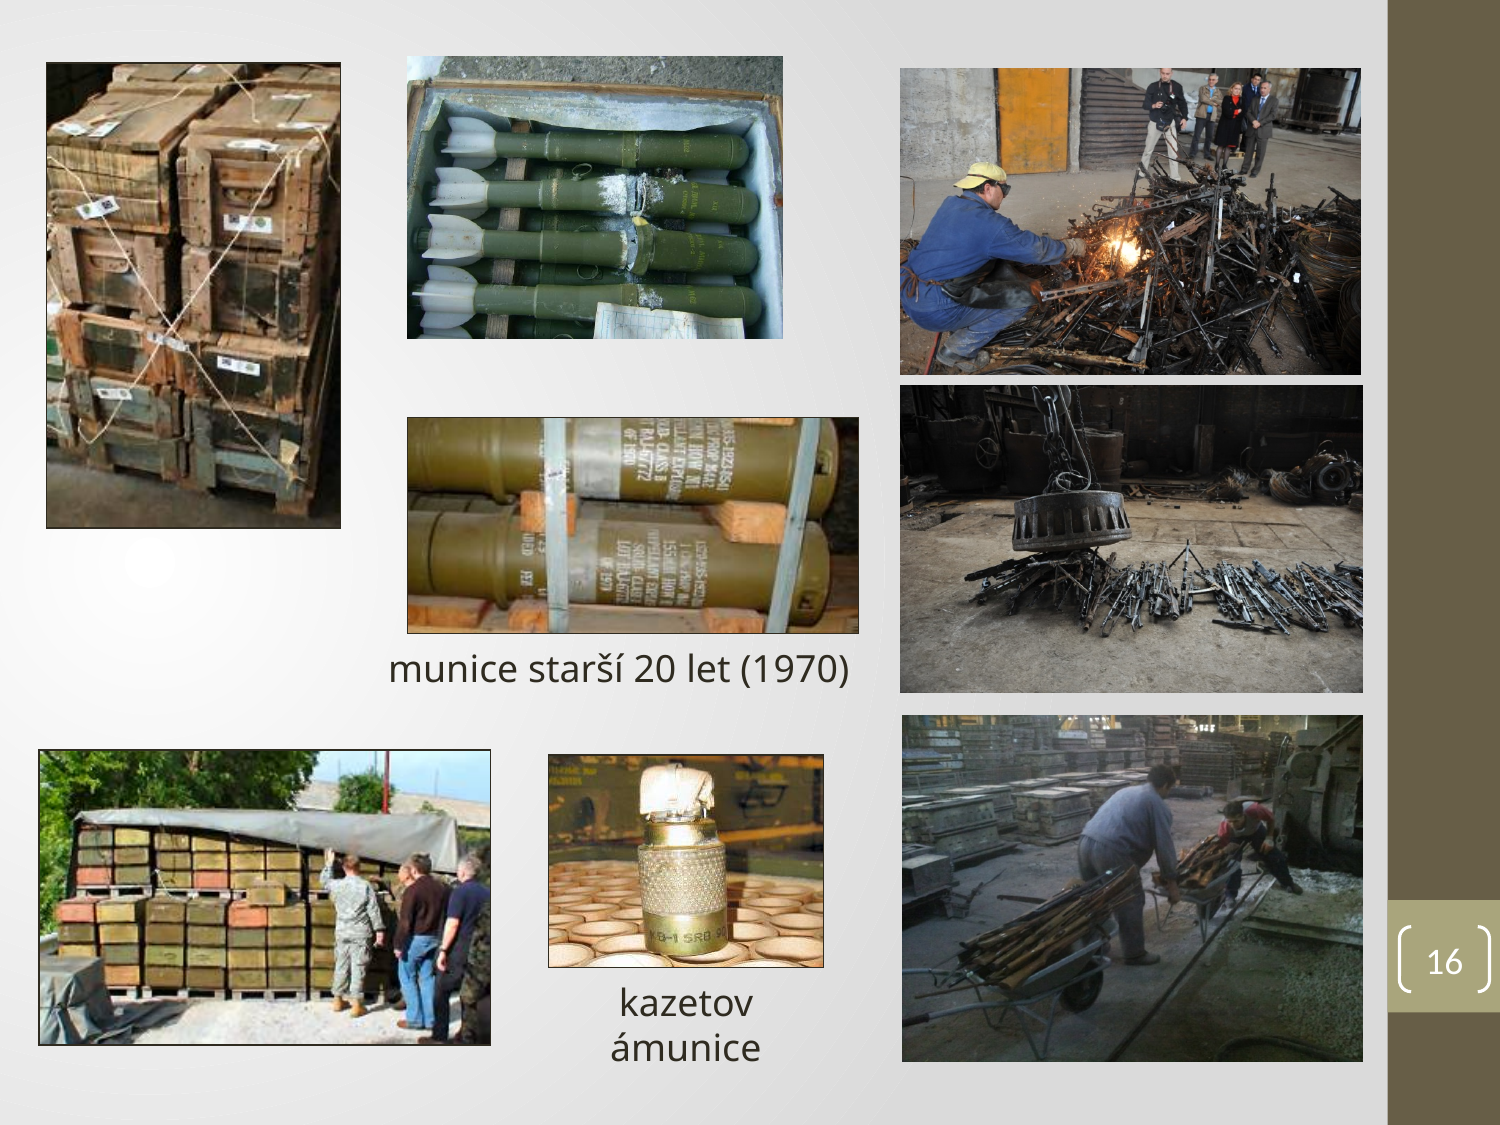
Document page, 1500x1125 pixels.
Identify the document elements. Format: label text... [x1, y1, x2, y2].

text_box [366, 417, 871, 699]
picture [407, 56, 784, 339]
slide_number 16 [1397, 925, 1492, 994]
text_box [548, 755, 824, 1079]
picture [900, 67, 1362, 376]
picture [900, 384, 1364, 694]
picture [39, 750, 491, 1045]
picture [46, 63, 341, 528]
picture [901, 715, 1364, 1062]
